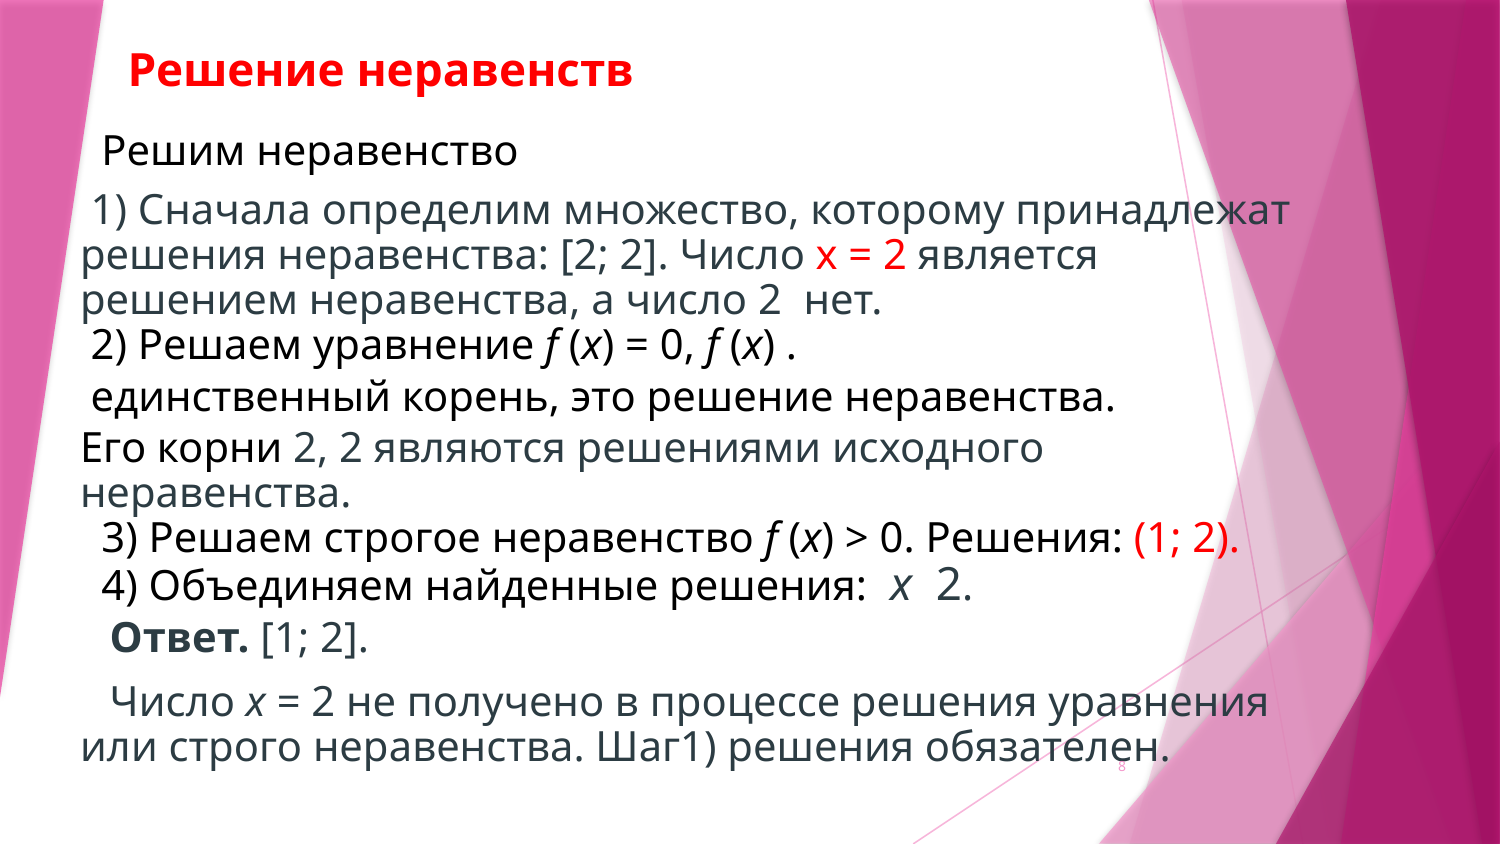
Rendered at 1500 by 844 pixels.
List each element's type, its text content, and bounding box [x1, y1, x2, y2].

title Решение неравенств [112, 32, 1376, 103]
slide_number 8 [1056, 743, 1141, 789]
